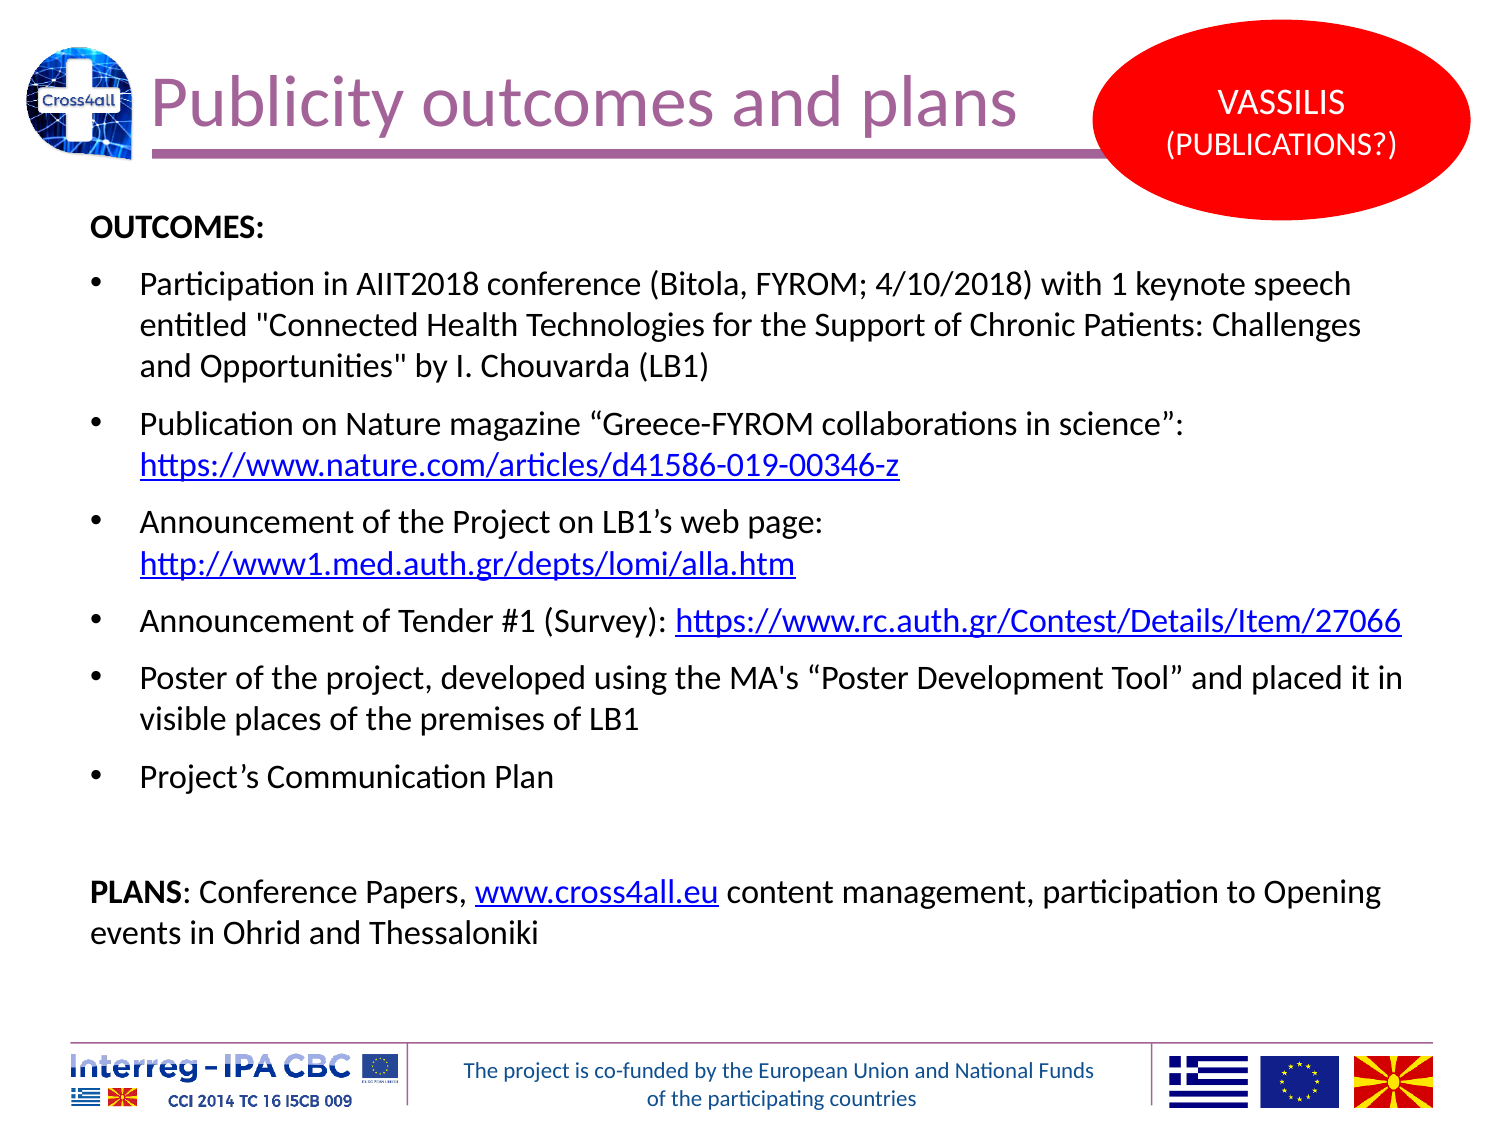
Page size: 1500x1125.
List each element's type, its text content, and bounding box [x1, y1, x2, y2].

title Publicity outcomes and plans [135, 45, 1149, 149]
list OUTCOMES: Participation in AIIT2018 conference (Bitola, FYROM; 4/10/2018) with 1 keynote speech entitled "Connected Health Technologies for the Support of Chronic Patients: Challenges and Opportunities" by I. Chouvarda (LB1) Publication on Nature magazine “Greece-FYROM collaborations in science”: https://www.nature.com/articles/d41586-019-00346-z Announcement of the Project on LB1’s web page: http://www1.med.auth.gr/depts/lomi/alla.htm Announcement of Tender #1 (Survey): https://www.rc.auth.gr/Contest/Details/Item/27066 Poster of the project, developed using the MA's “Poster Development Tool” and placed it in visible places of the premises of LB1 Project’s Communication Plan PLANS: Conference Papers, www.cross4all.eu content management, participation to Opening events in Ohrid and Thessaloniki [75, 196, 1425, 1005]
picture [20, 44, 136, 163]
picture [48, 1031, 420, 1114]
text_box VASSILIS (PUBLICATIONS?) [1090, 17, 1473, 223]
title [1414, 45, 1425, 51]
picture [1133, 1045, 1452, 1122]
